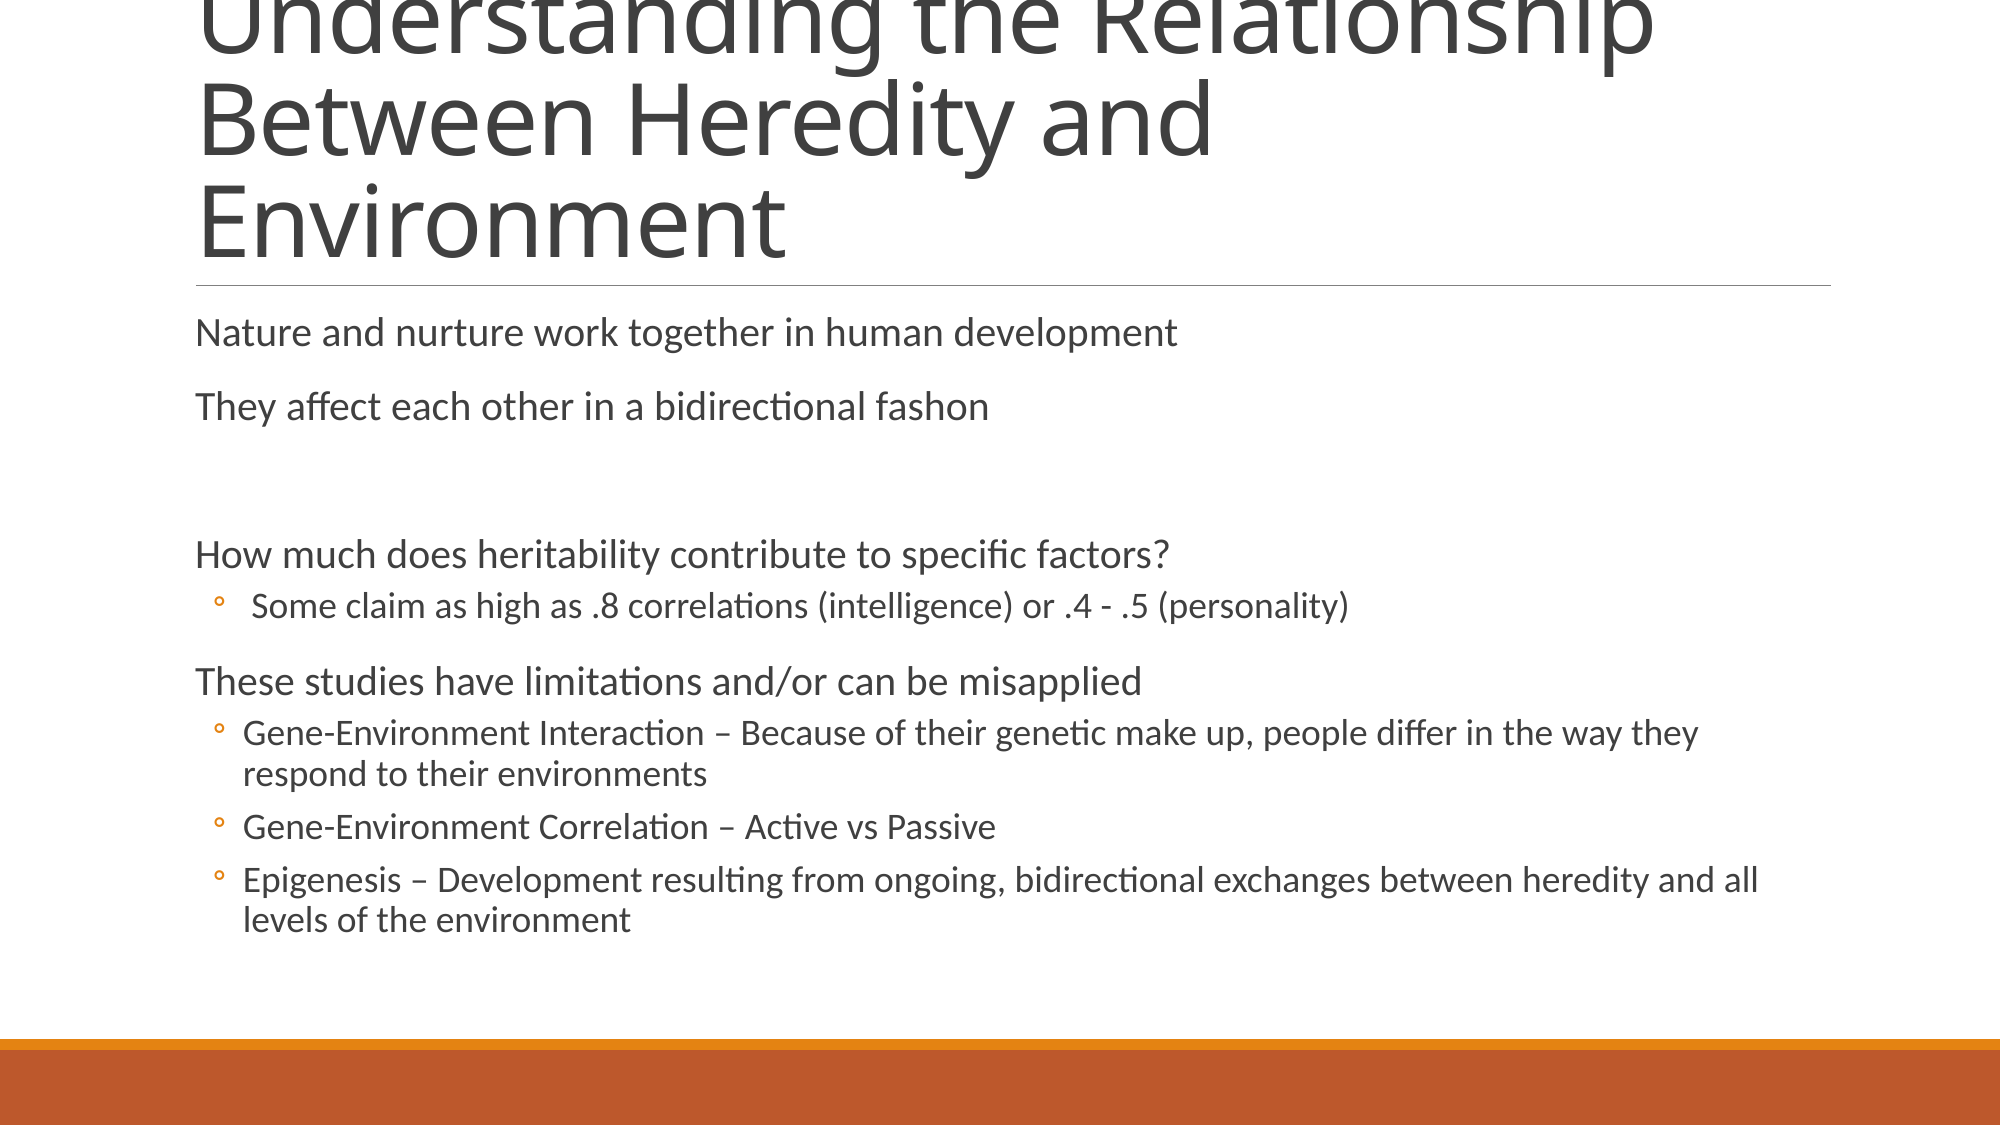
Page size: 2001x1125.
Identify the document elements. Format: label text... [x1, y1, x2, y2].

list Nature and nurture work together in human development They affect each other in a bidirectional fashon How much does heritability contribute to specific factors? Some claim as high as .8 correlations (intelligence) or .4 - .5 (personality) These studies have limitations and/or can be misapplied Gene-Environment Interaction – Because of their genetic make up, people differ in the way they respond to their environments Gene-Environment Correlation – Active vs Passive Epigenesis – Development resulting from ongoing, bidirectional exchanges between heredity and all levels of the environment [180, 302, 1830, 963]
title Understanding the Relationship Between Heredity and Environment [180, 47, 1830, 285]
